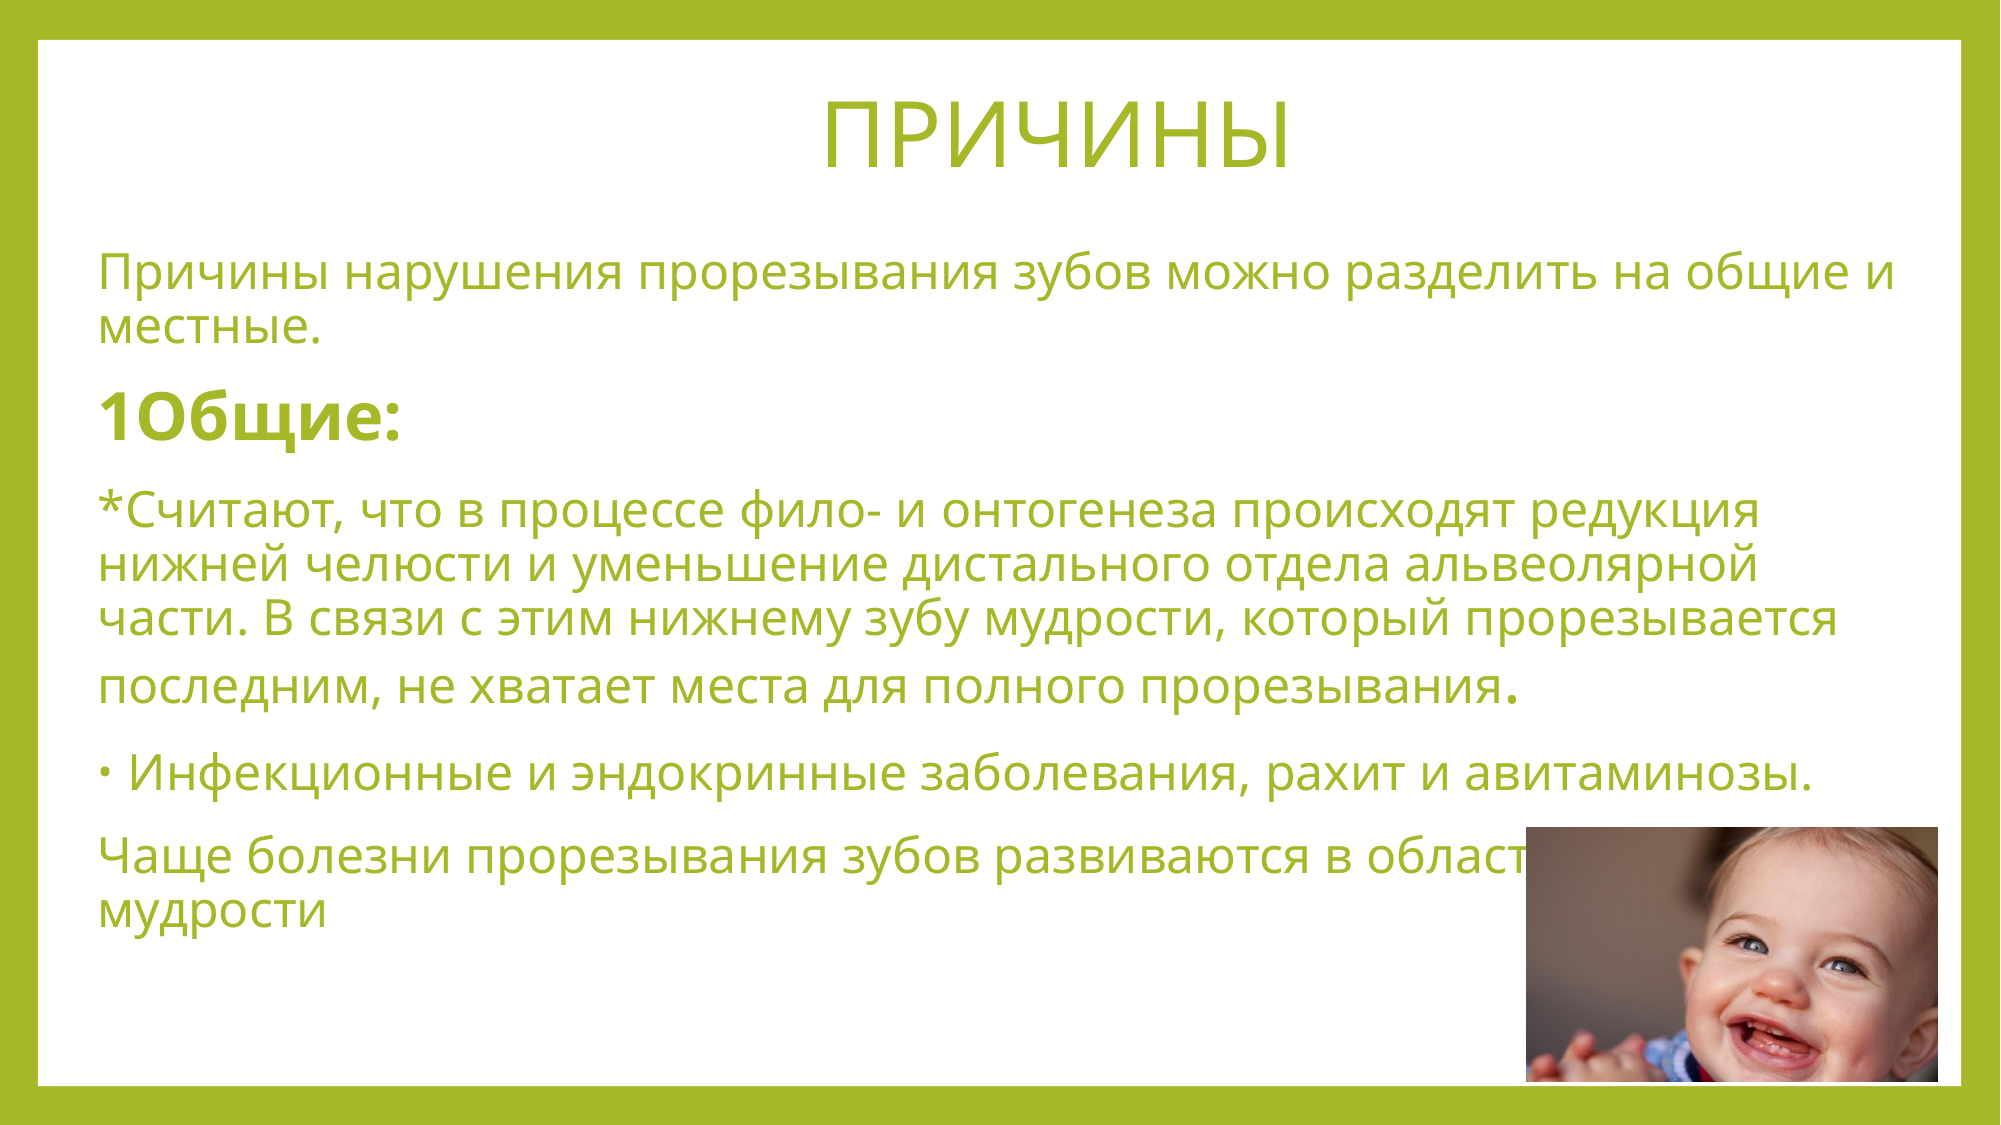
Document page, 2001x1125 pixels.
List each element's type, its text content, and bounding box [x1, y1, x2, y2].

list Причины нарушения прорезывания зубов можно разделить на общие и местные. 1Общие: *Считают, что в процессе фило- и онтогенеза происходят редукция нижней челюсти и уменьшение дистального отдела альвеолярной части. В связи с этим нижнему зубу мудрости, который прорезывается последним, не хватает места для полного прорезывания. Инфекционные и эндокринные заболевания, рахит и авитаминозы. Чаще болезни прорезывания зубов развиваются в области ниж­него зуба мудрости [75, 238, 1938, 1082]
title ПРИЧИНЫ [187, 64, 1808, 212]
picture [1526, 827, 1939, 1082]
